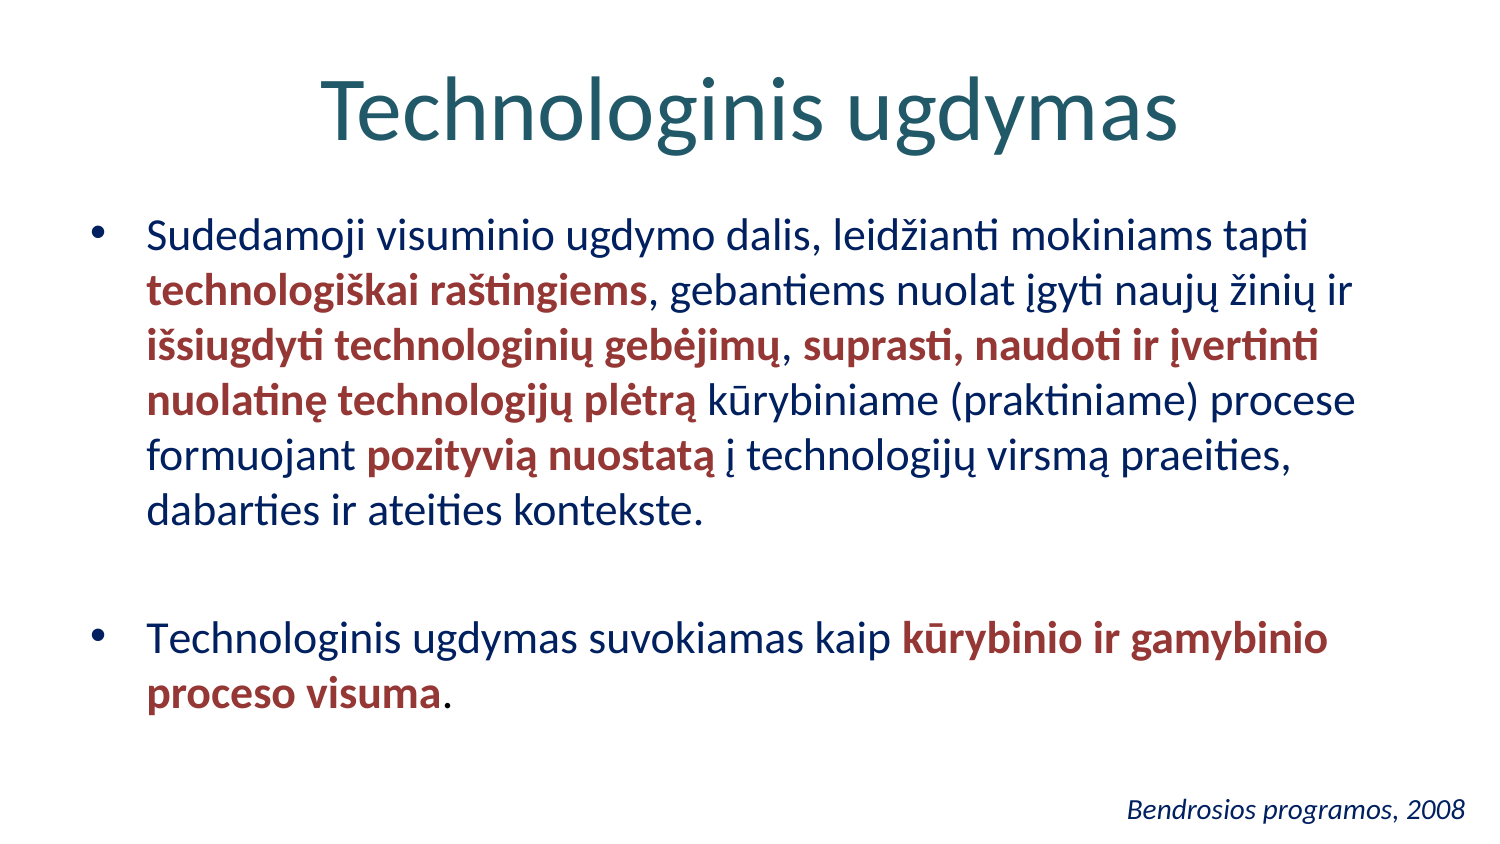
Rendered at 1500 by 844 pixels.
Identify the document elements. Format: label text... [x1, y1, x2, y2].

title Technologinis ugdymas [74, 33, 1426, 175]
text_box Bendrosios programos, 2008 [1112, 783, 1481, 833]
list Sudedamoji visuminio ugdymo dalis, leidžianti mokiniams tapti technologiškai raštingiems, gebantiems nuolat įgyti naujų žinių ir išsiugdyti technologinių gebėjimų, suprasti, naudoti ir įvertinti nuolatinę technologijų plėtrą kūrybiniame (praktiniame) procese formuojant pozityvią nuostatą į technologijų virsmą praeities, dabarties ir ateities kontekste. Technologinis ugdymas suvokiamas kaip kūrybinio ir gamybinio proceso visuma. [74, 196, 1426, 754]
